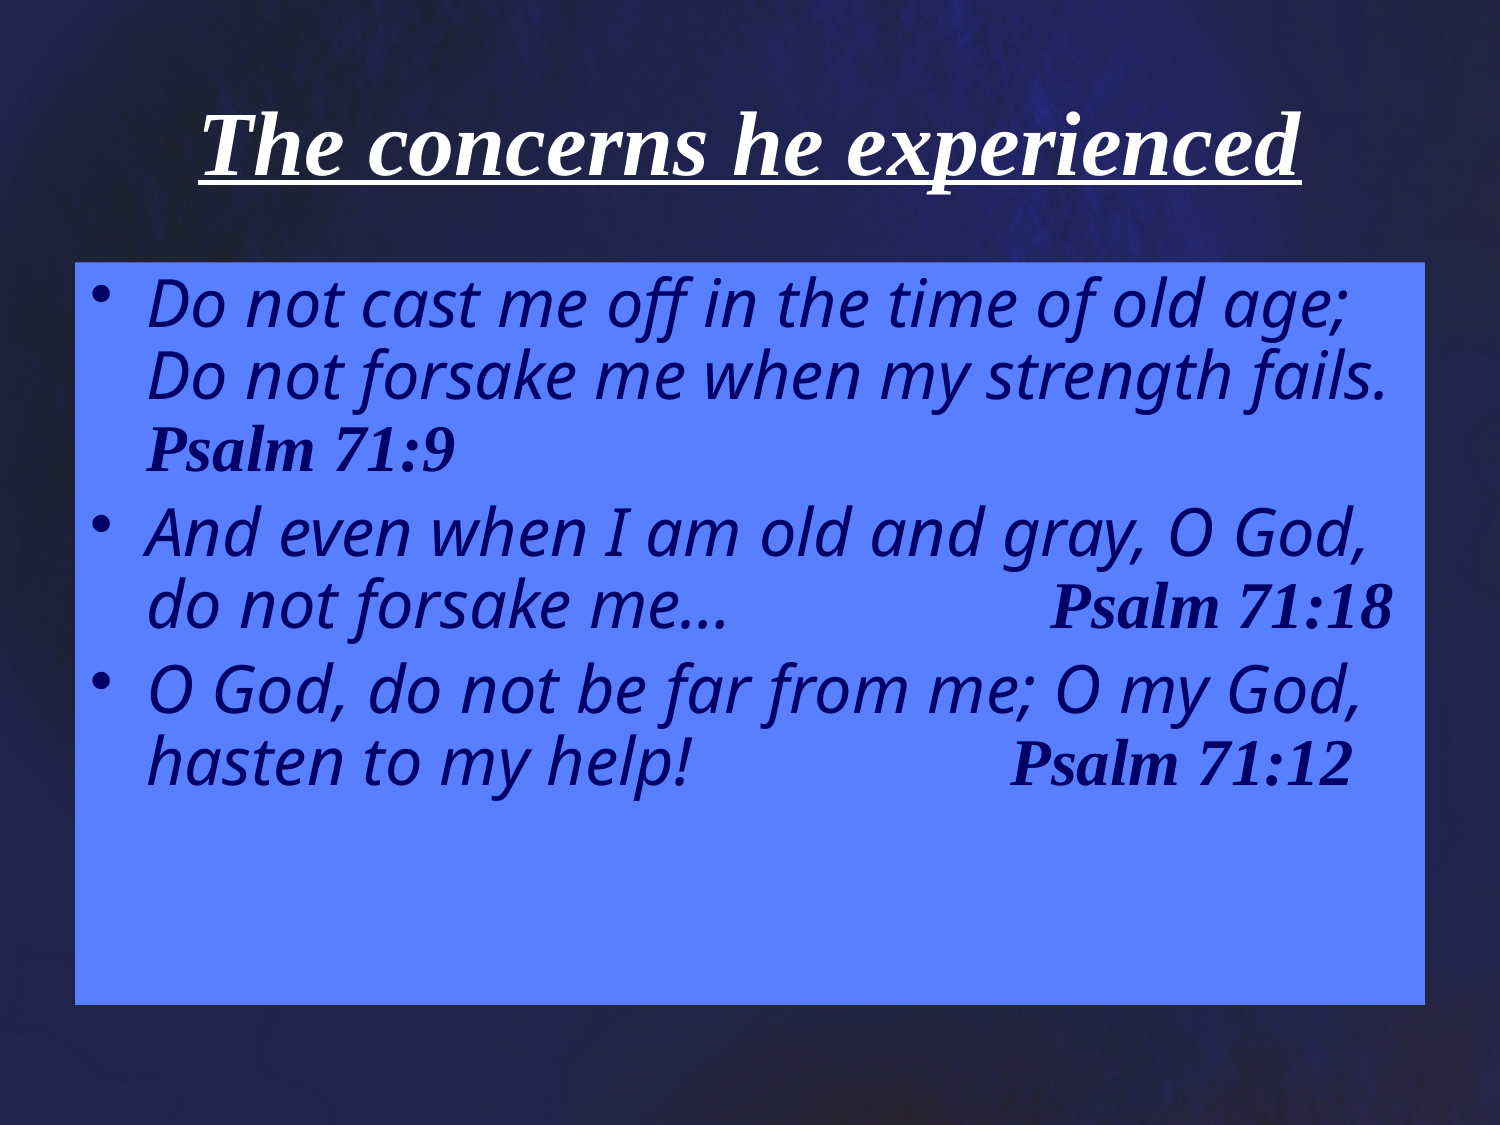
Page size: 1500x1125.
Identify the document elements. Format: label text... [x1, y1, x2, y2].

list Do not cast me off in the time of old age; Do not forsake me when my strength fails. Psalm 71:9 And even when I am old and gray, O God, do not forsake me… Psalm 71:18 O God, do not be far from me; O my God, hasten to my help! Psalm 71:12 [74, 262, 1426, 1006]
picture [0, 0, 1500, 1125]
title The concerns he experienced [74, 44, 1426, 233]
